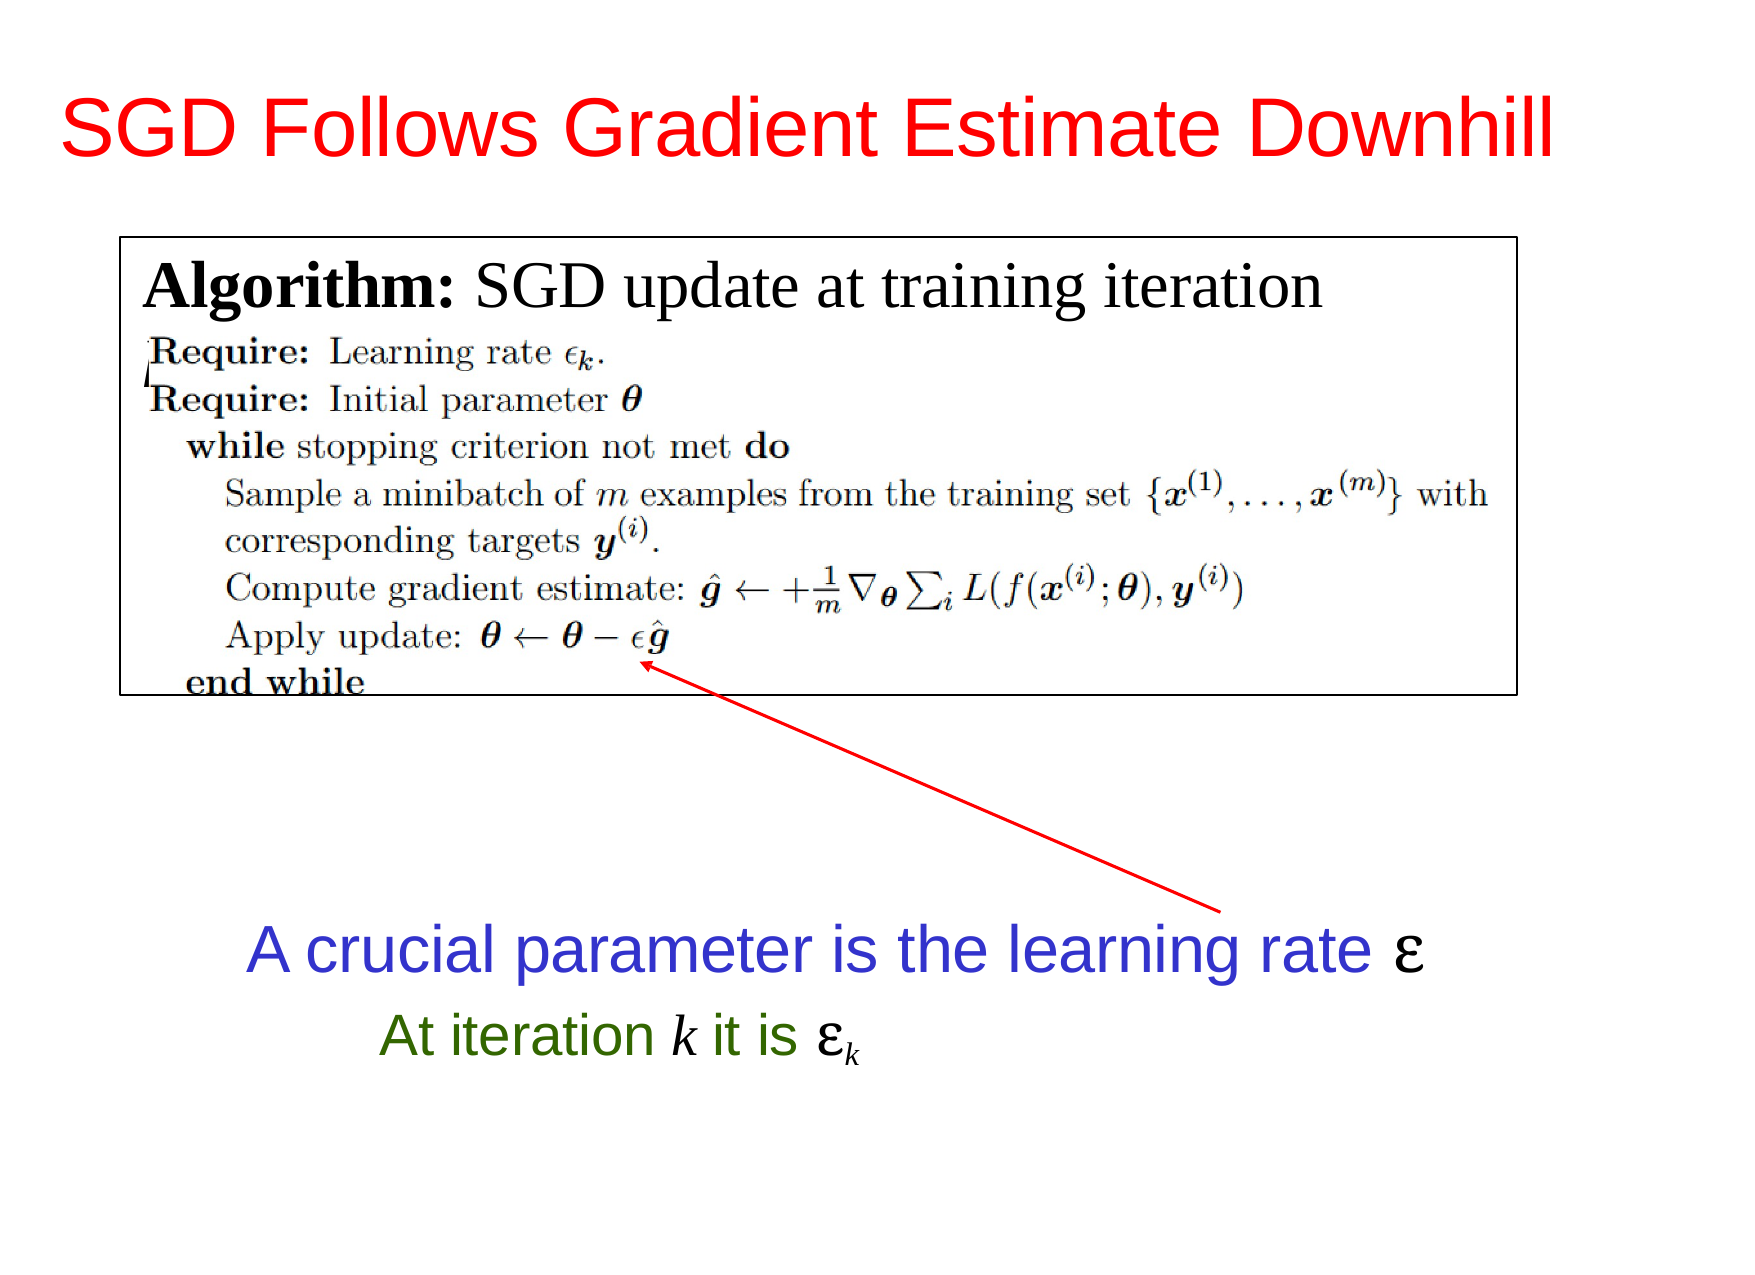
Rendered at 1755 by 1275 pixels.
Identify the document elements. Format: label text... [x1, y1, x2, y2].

text_box [639, 660, 1222, 914]
text_box A crucial parameter is the learning rate ε At iteration k it is εk [240, 890, 1431, 1072]
text_box [120, 237, 1518, 695]
title SGD Follows Gradient Estimate Downhill [57, 71, 1697, 287]
